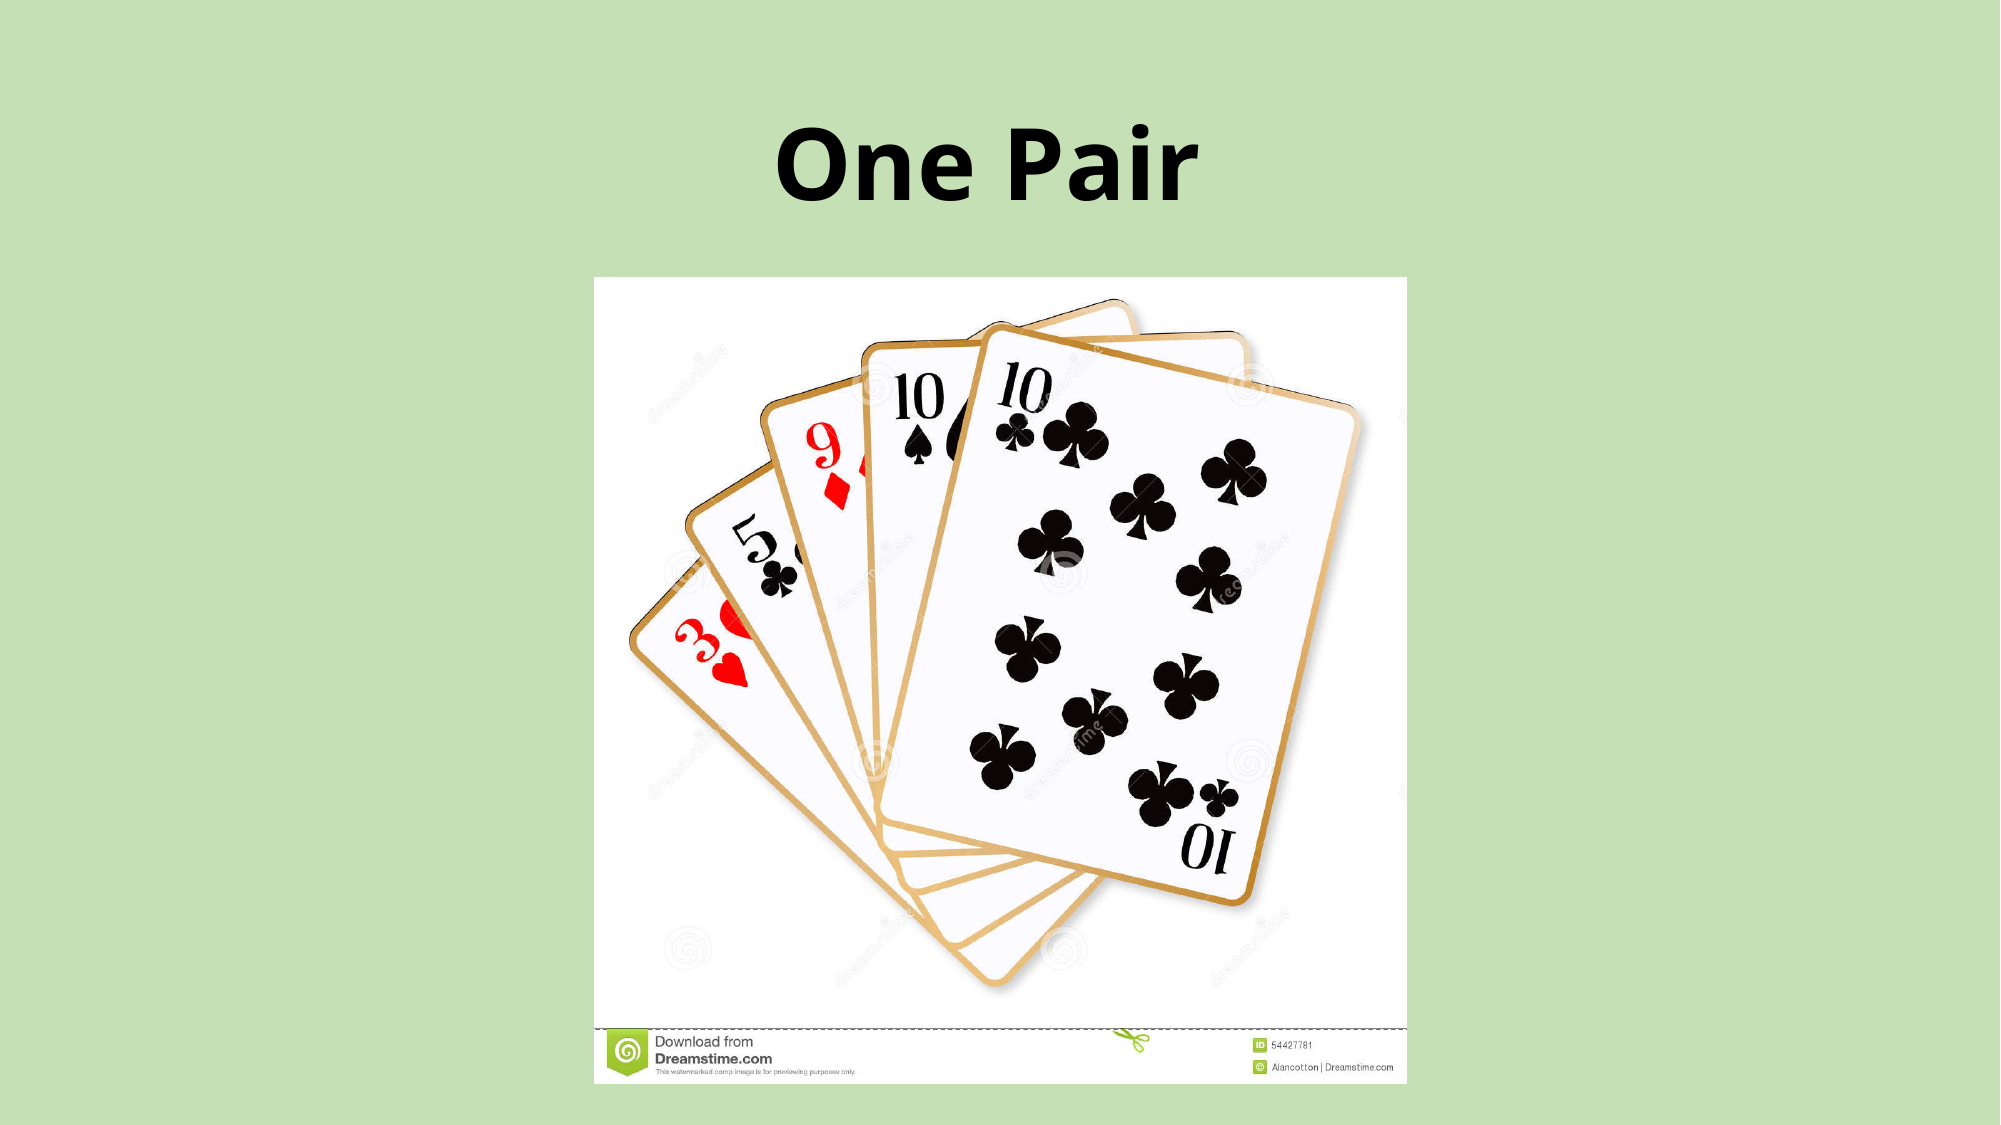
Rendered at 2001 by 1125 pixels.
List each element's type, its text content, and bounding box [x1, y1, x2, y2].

title One Pair [137, 59, 1863, 278]
picture [594, 277, 1407, 1084]
